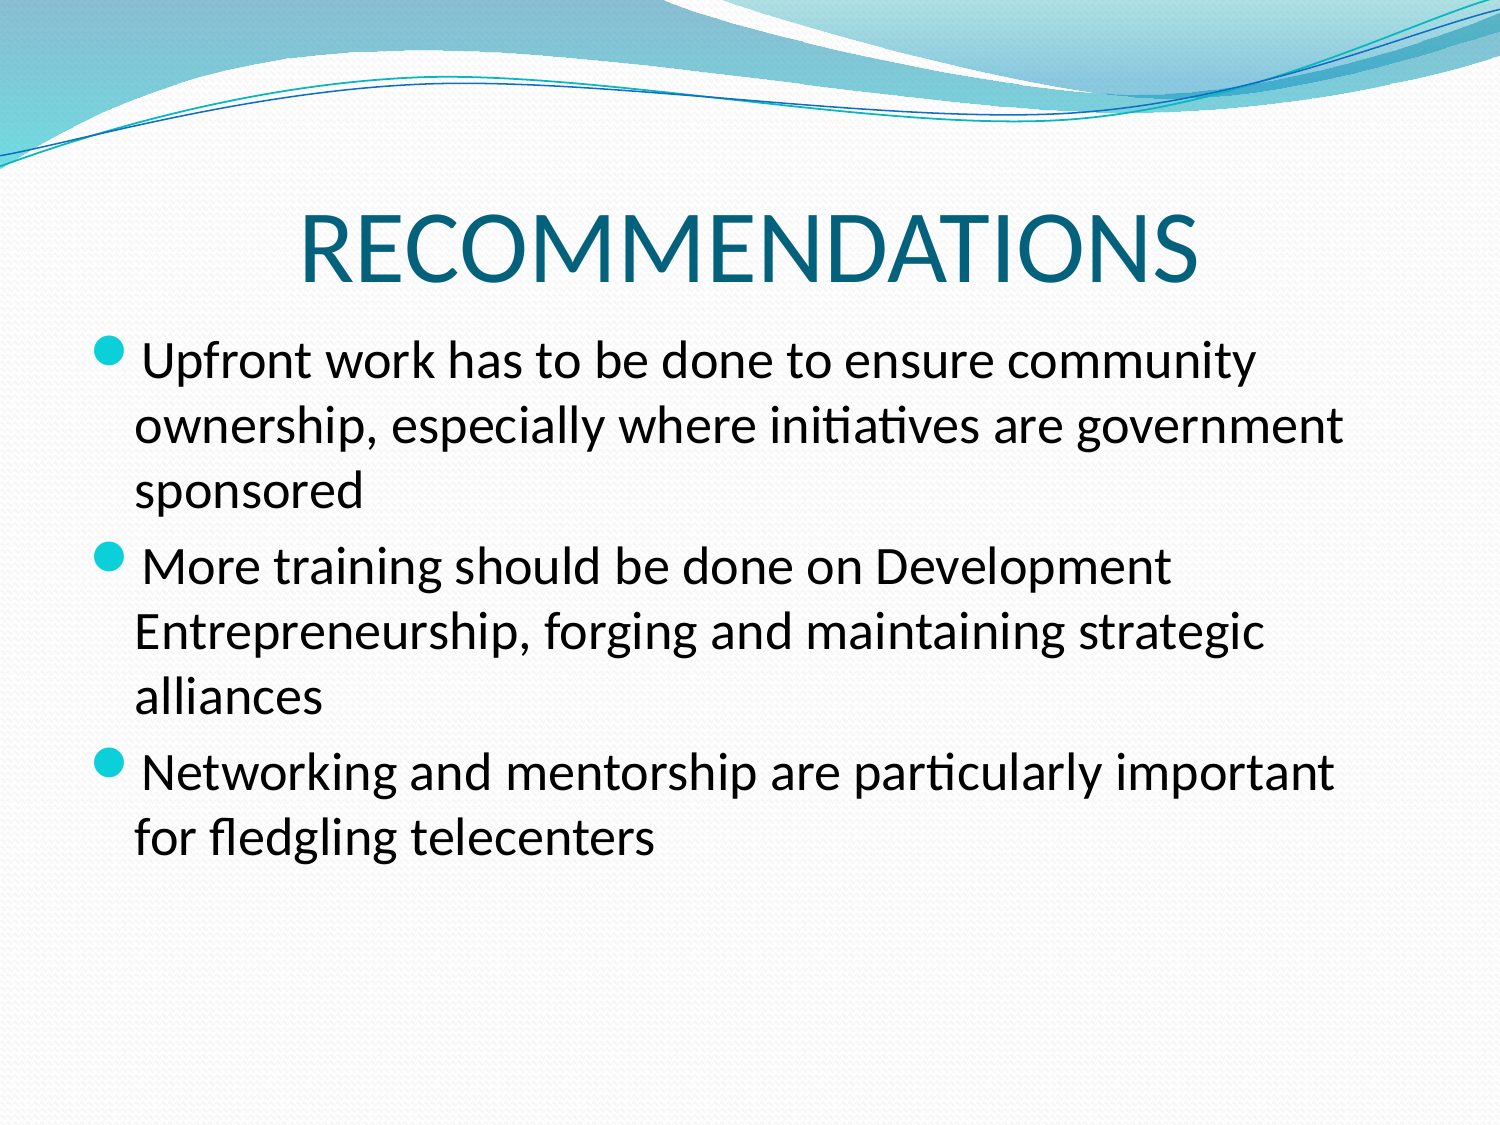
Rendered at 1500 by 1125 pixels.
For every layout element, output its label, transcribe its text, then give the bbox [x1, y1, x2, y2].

title RECOMMENDATIONS [75, 115, 1425, 303]
list Upfront work has to be done to ensure community ownership, especially where initiatives are government sponsored More training should be done on Development Entrepreneurship, forging and maintaining strategic alliances Networking and mentorship are particularly important for fledgling telecenters [75, 317, 1425, 1038]
